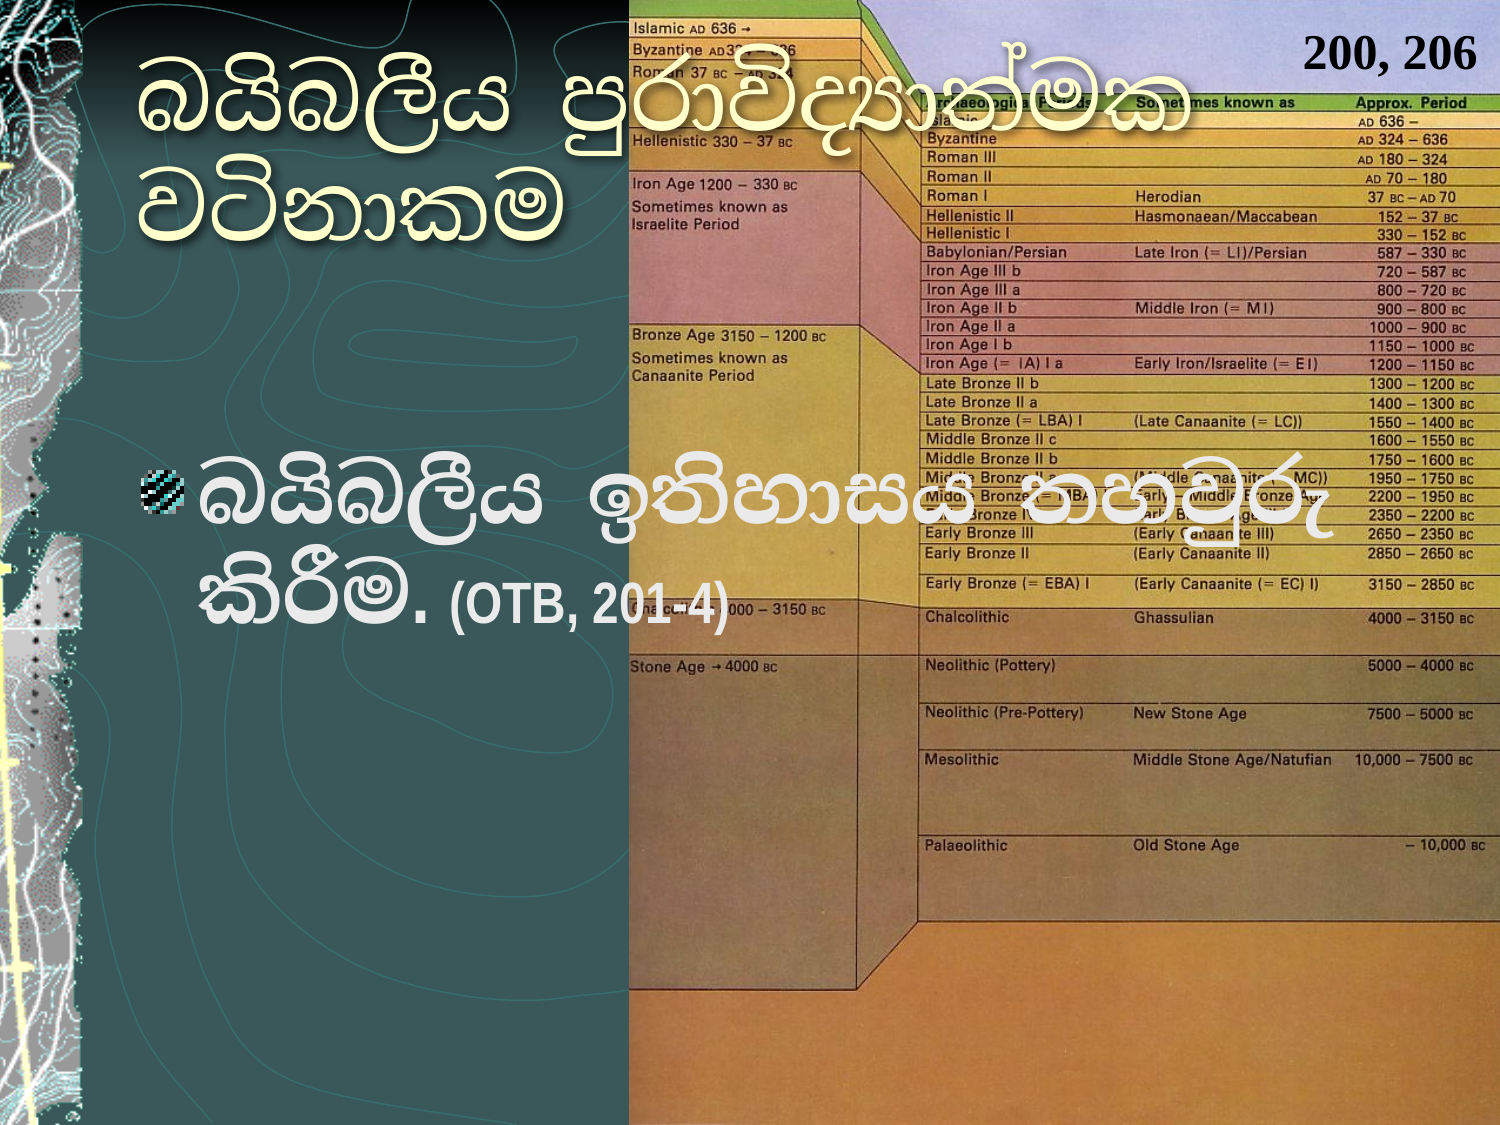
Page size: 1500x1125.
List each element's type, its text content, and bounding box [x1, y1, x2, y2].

picture [629, 0, 1500, 1125]
title බයිබලීය පුරාවිද්‍යාත්මක වටිනාකම [120, 141, 624, 267]
picture [141, 466, 188, 514]
list බයිබලීය ඉතිහාසය තහවුරු කිරීම. (OTB, 201-4) [126, 432, 624, 643]
picture [0, 0, 85, 1125]
